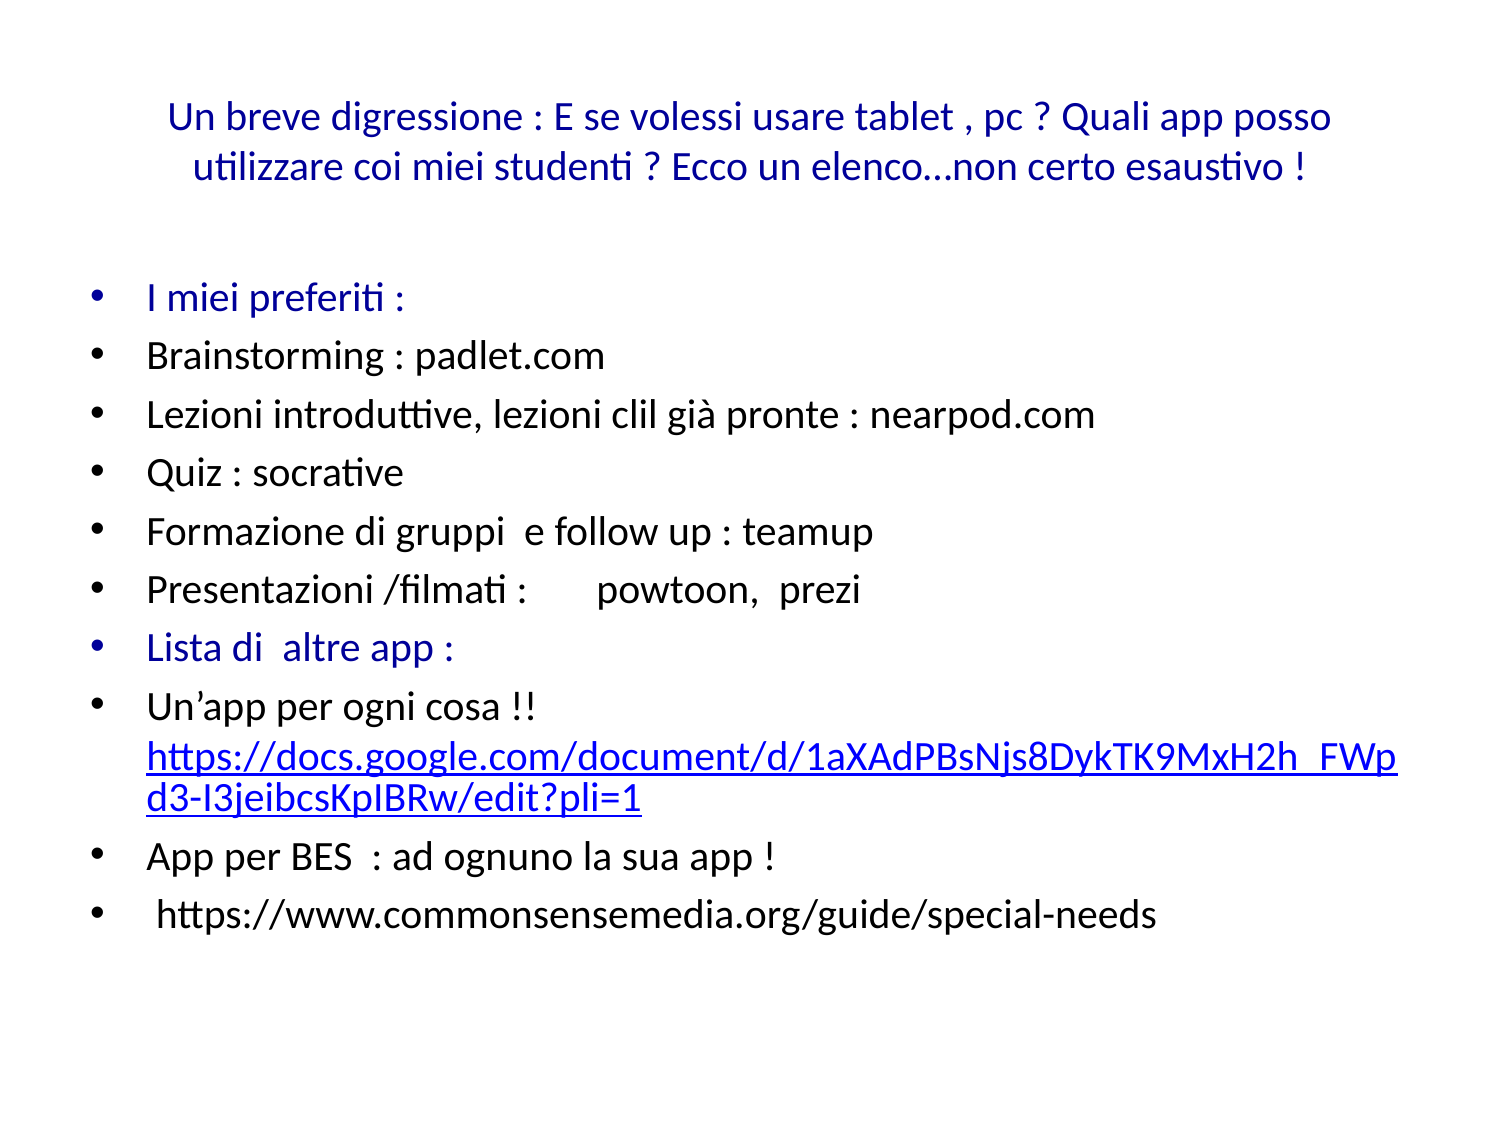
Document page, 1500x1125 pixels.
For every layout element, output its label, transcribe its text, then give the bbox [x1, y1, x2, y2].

list I miei preferiti : Brainstorming : padlet.com Lezioni introduttive, lezioni clil già pronte : nearpod.com Quiz : socrative Formazione di gruppi e follow up : teamup Presentazioni /filmati : powtoon, prezi Lista di altre app : Un’app per ogni cosa !! https://docs.google.com/document/d/1aXAdPBsNjs8DykTK9MxH2h_FWpd3-I3jeibcsKpIBRw/edit?pli=1 App per BES : ad ognuno la sua app ! https://www.commonsensemedia.org/guide/special-needs [75, 262, 1425, 1005]
title Un breve digressione : E se volessi usare tablet , pc ? Quali app posso utilizzare coi miei studenti ? Ecco un elenco…non certo esaustivo ! [75, 45, 1425, 233]
